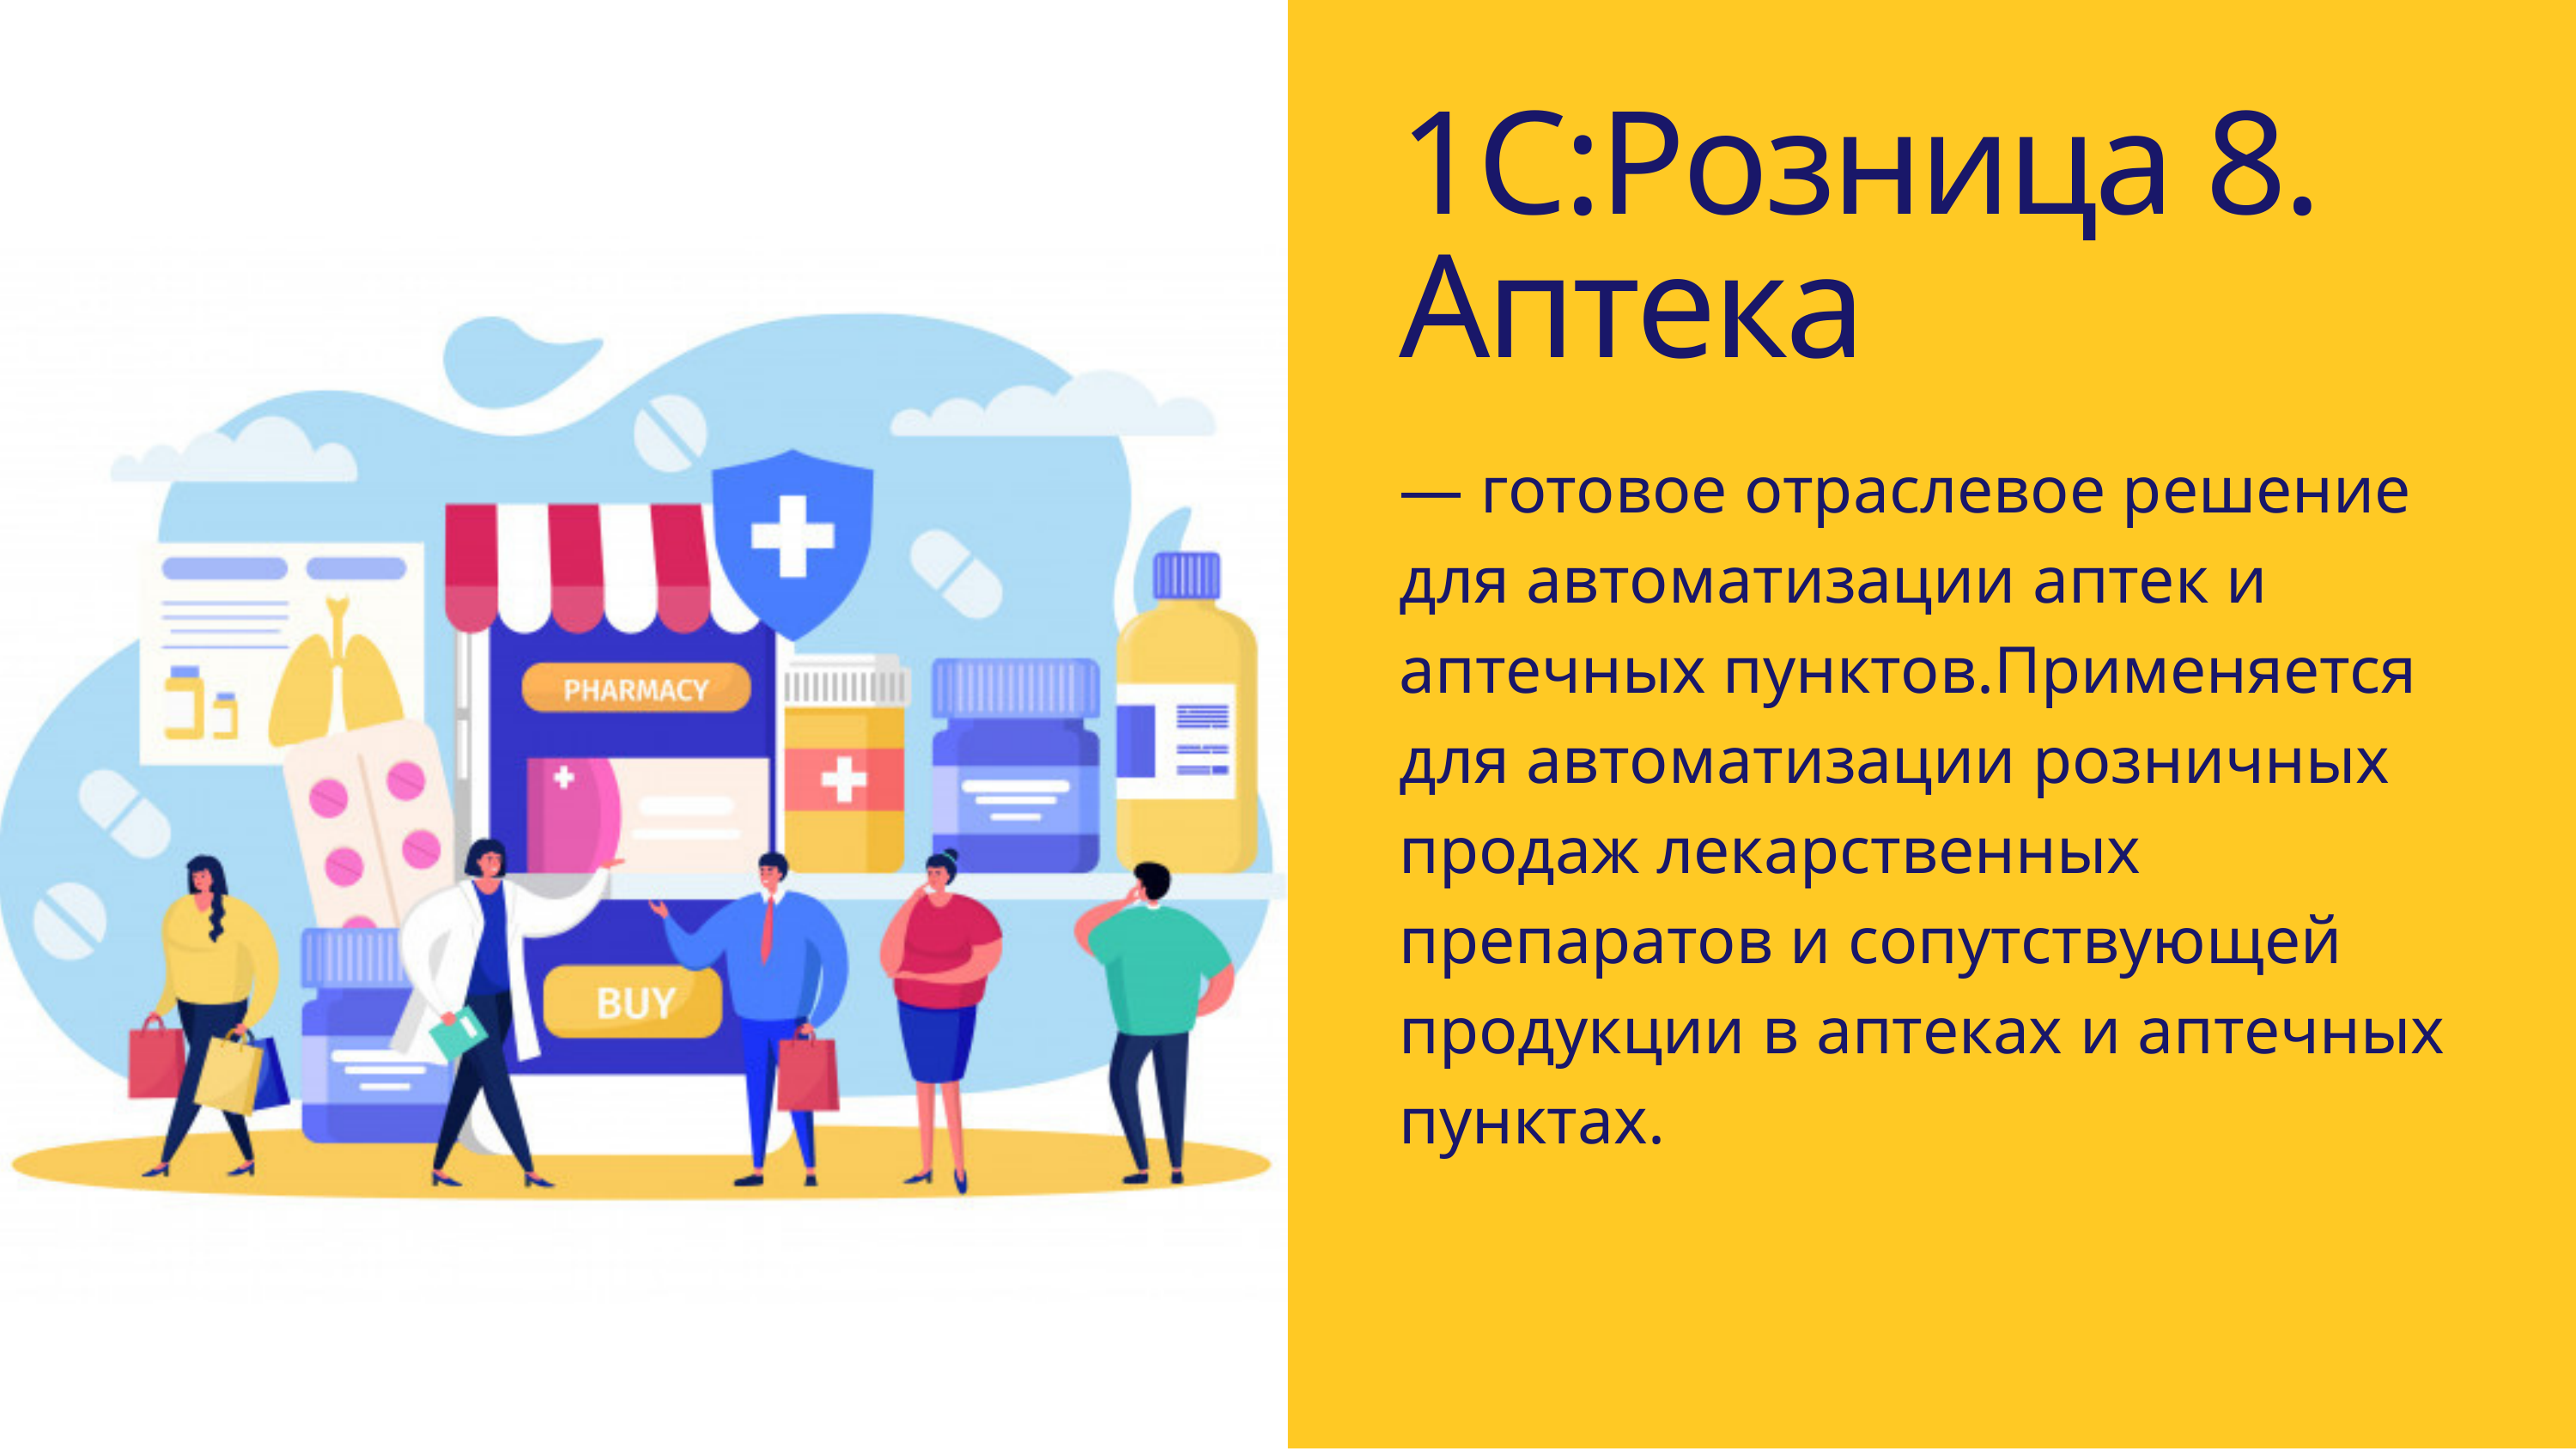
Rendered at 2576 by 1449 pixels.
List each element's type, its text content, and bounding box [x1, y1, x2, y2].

text_box [1287, 0, 2576, 1449]
text_box 1С:Розница 8. Аптека [1399, 100, 2432, 386]
text_box — готовое отраслевое решение для автоматизации аптек и аптечных пунктов.Применяется для автоматизации розничных продаж лекарственных препаратов и сопутствующей продукции в аптеках и аптечных пунктах. [1404, 435, 2472, 1157]
picture [0, 235, 1400, 1304]
